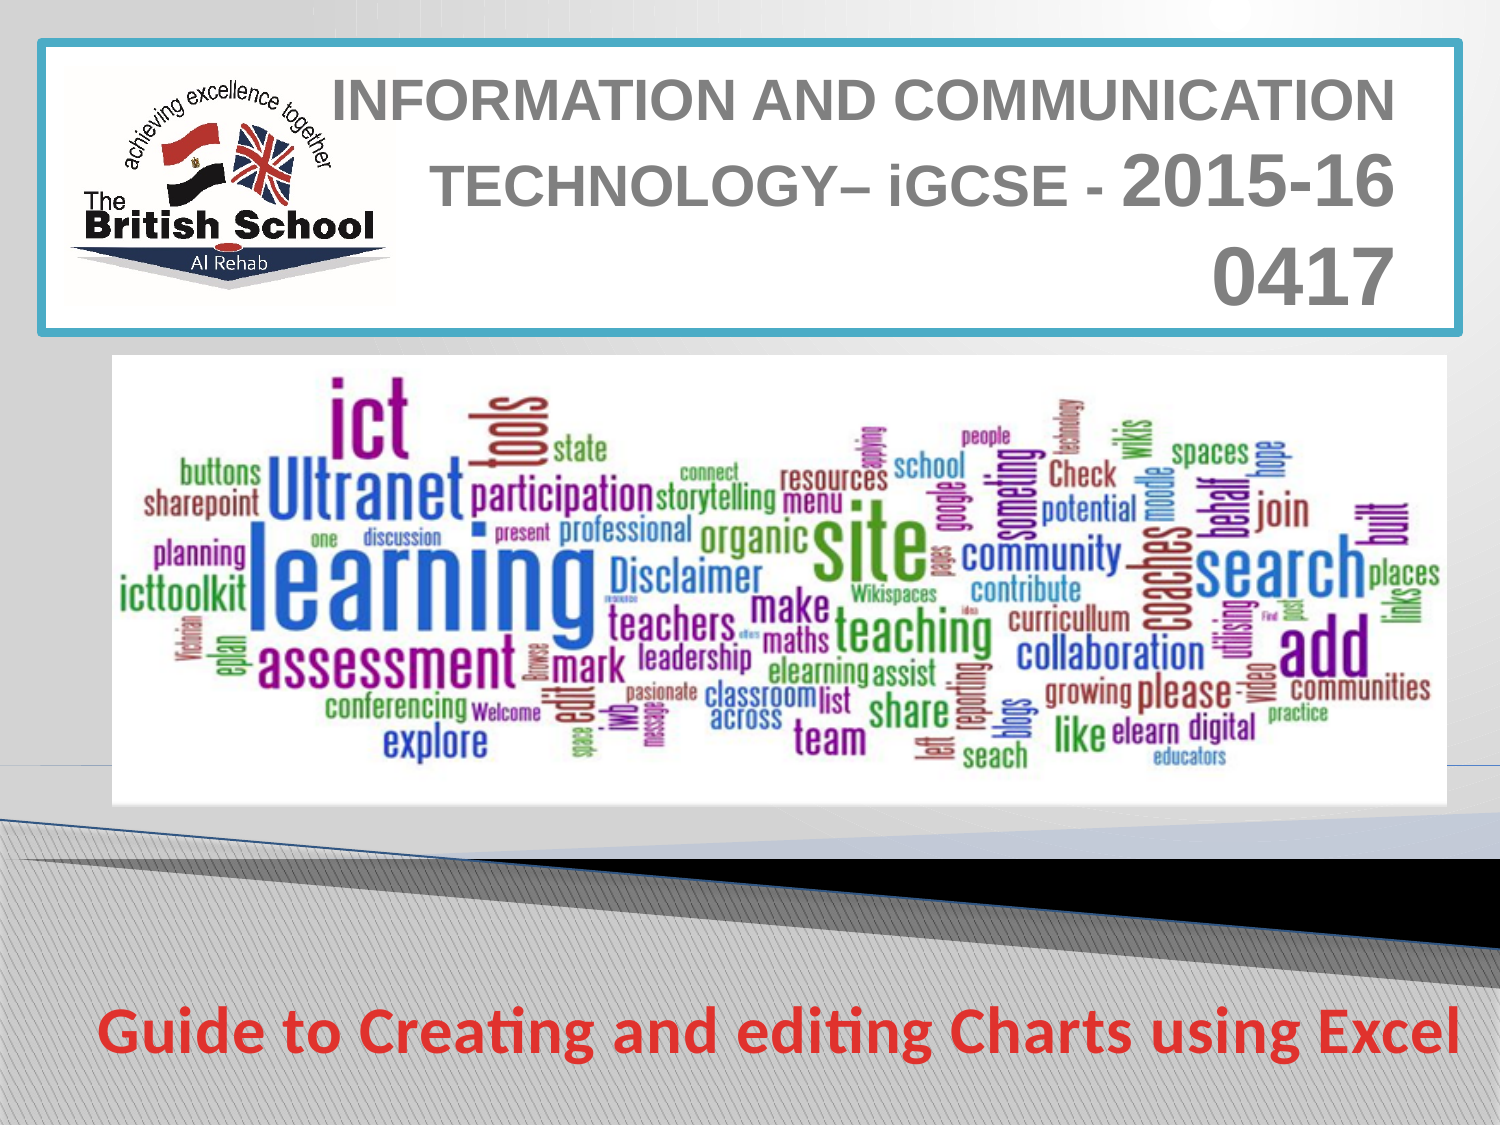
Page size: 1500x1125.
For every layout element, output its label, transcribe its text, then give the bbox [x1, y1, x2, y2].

text_box [37, 38, 1463, 337]
picture [5, 859, 1500, 989]
text_box INFORMATION AND COMMUNICATION TECHNOLOGY– iGCSE - 2015-16 0417 [242, 54, 1412, 330]
picture [64, 66, 396, 307]
subtitle Guide to Creating and editing Charts using Excel [17, 979, 1483, 1106]
picture [111, 355, 1448, 807]
